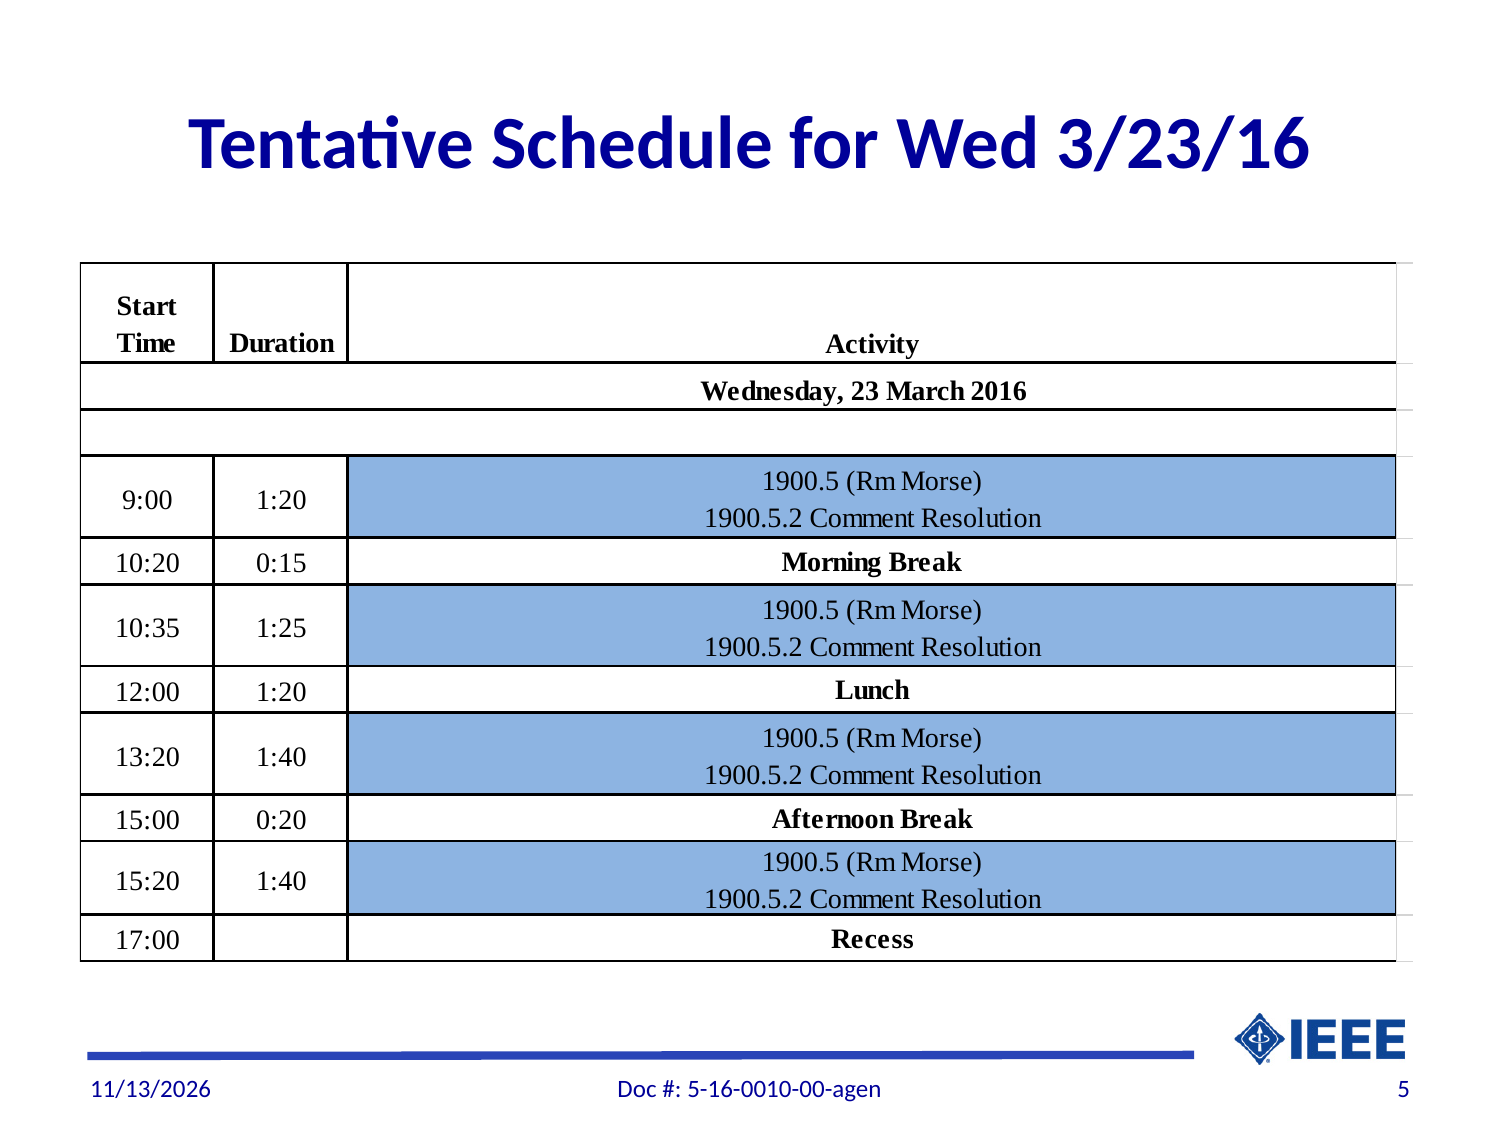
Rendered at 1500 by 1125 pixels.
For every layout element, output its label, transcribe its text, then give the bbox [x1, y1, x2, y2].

picture [1231, 1011, 1406, 1057]
slide_number 5 [1074, 1057, 1425, 1118]
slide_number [75, 1057, 425, 1118]
footer Doc #: 5-16-0010-00-agen [512, 1057, 988, 1118]
title Tentative Schedule for Wed 3/23/16 [75, 45, 1425, 233]
picture [79, 262, 1415, 963]
